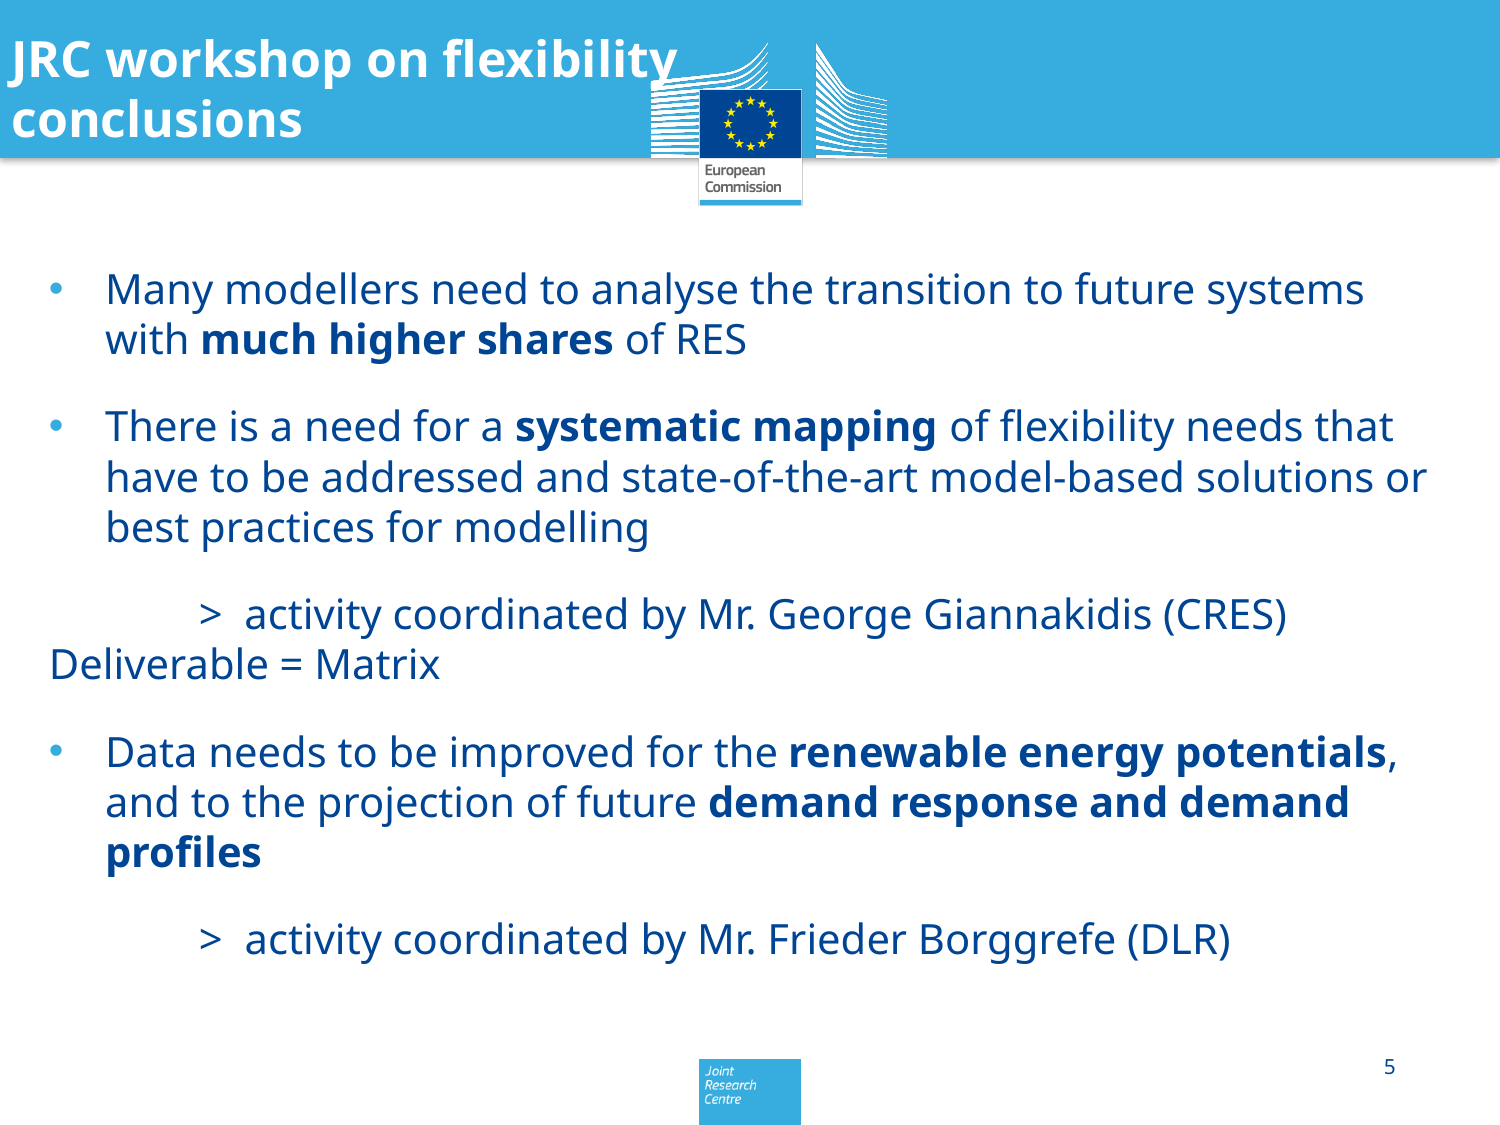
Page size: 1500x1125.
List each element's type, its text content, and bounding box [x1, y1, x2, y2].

list Many modellers need to analyse the transition to future systems with much higher shares of RES There is a need for a systematic mapping of flexibility needs that have to be addressed and state-of-the-art model-based solutions or best practices for modelling > activity coordinated by Mr. George Giannakidis (CRES) Deliverable = Matrix Data needs to be improved for the renewable energy potentials, and to the projection of future demand response and demand profiles > activity coordinated by Mr. Frieder Borggrefe (DLR) [34, 255, 1447, 900]
text_box [643, 267, 987, 468]
slide_number 5 [1045, 1054, 1396, 1080]
text_box JRC workshop on flexibility conclusions [11, 27, 727, 148]
picture [699, 1059, 801, 1125]
picture [651, 42, 887, 207]
